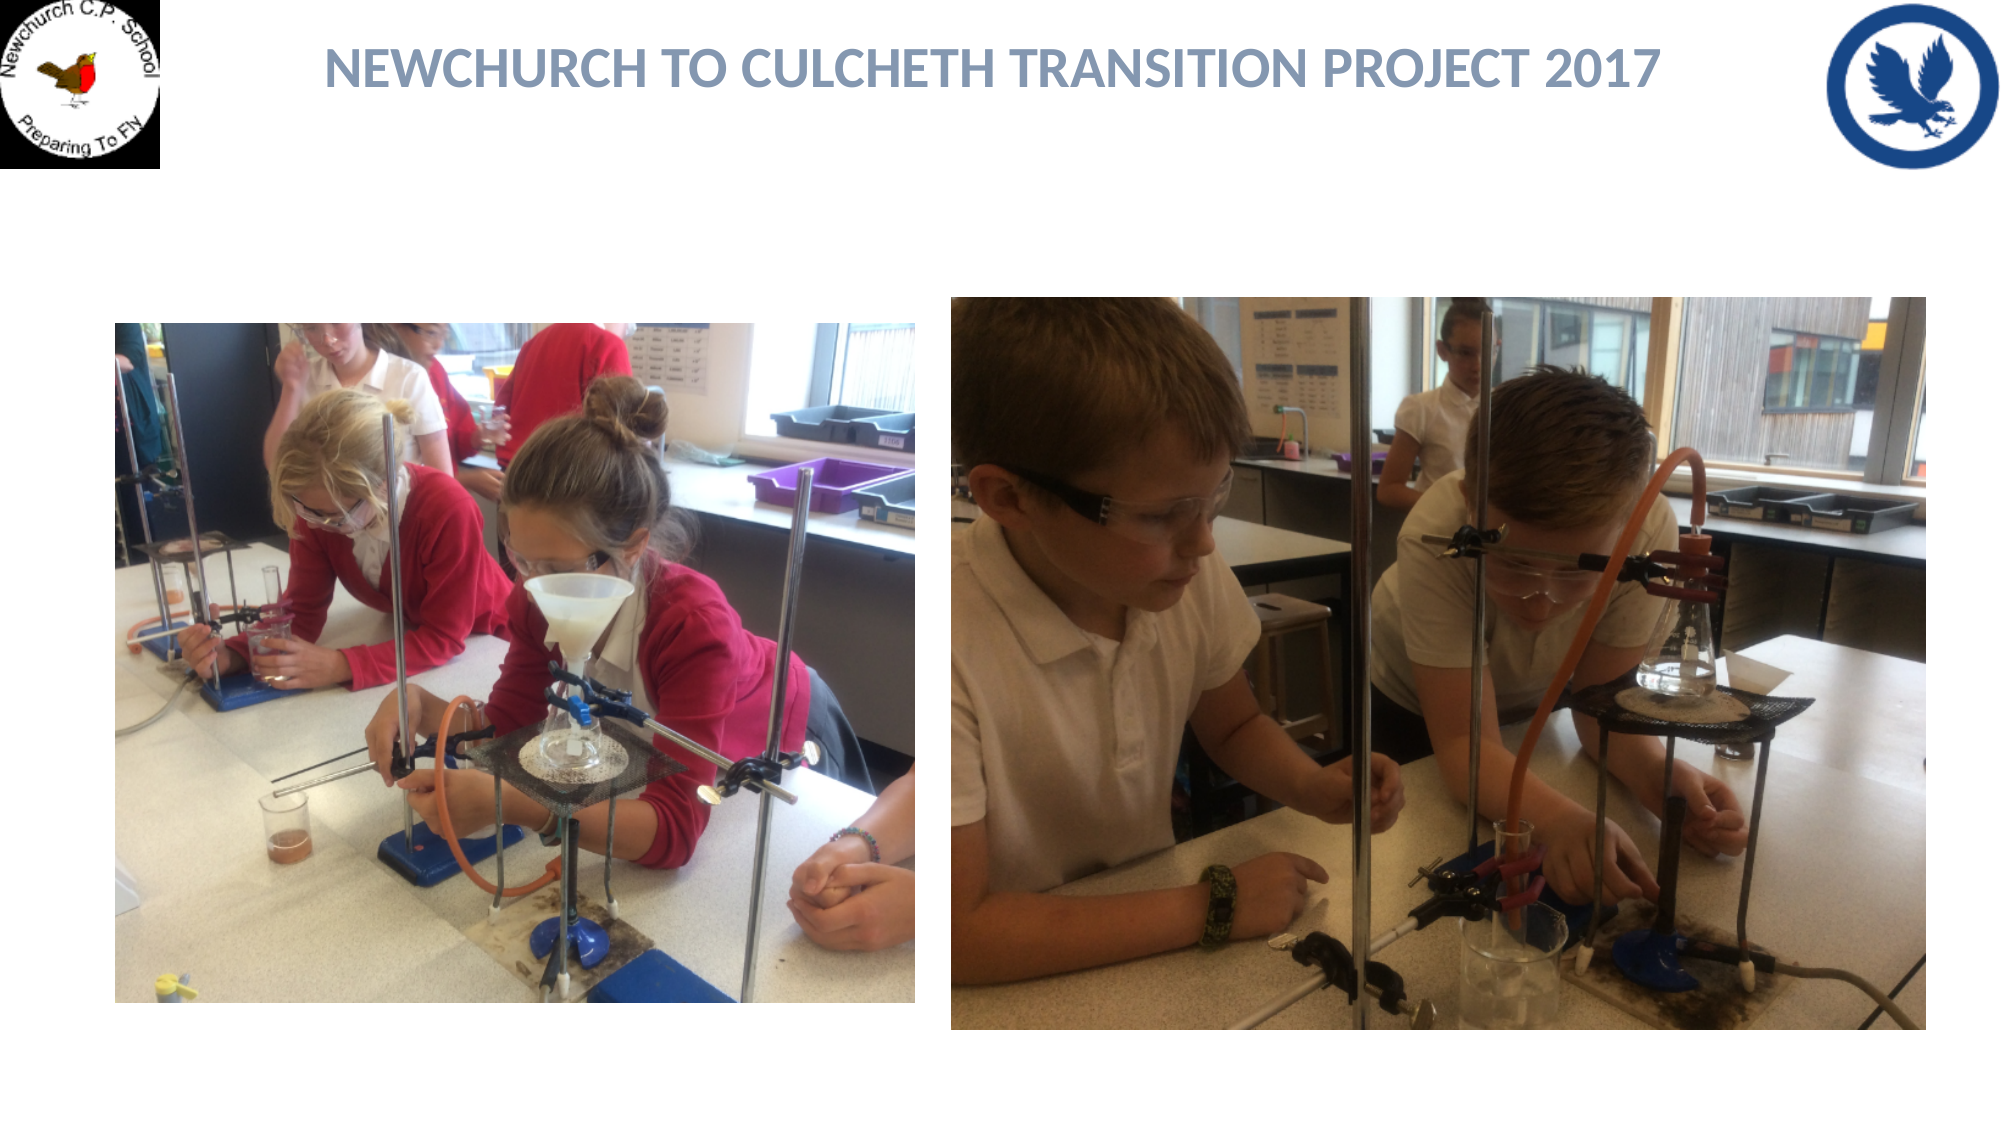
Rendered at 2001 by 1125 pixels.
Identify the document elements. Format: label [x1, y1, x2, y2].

picture [115, 323, 915, 1004]
picture [0, 0, 160, 169]
picture [1824, 0, 2001, 181]
picture [951, 297, 1926, 1030]
